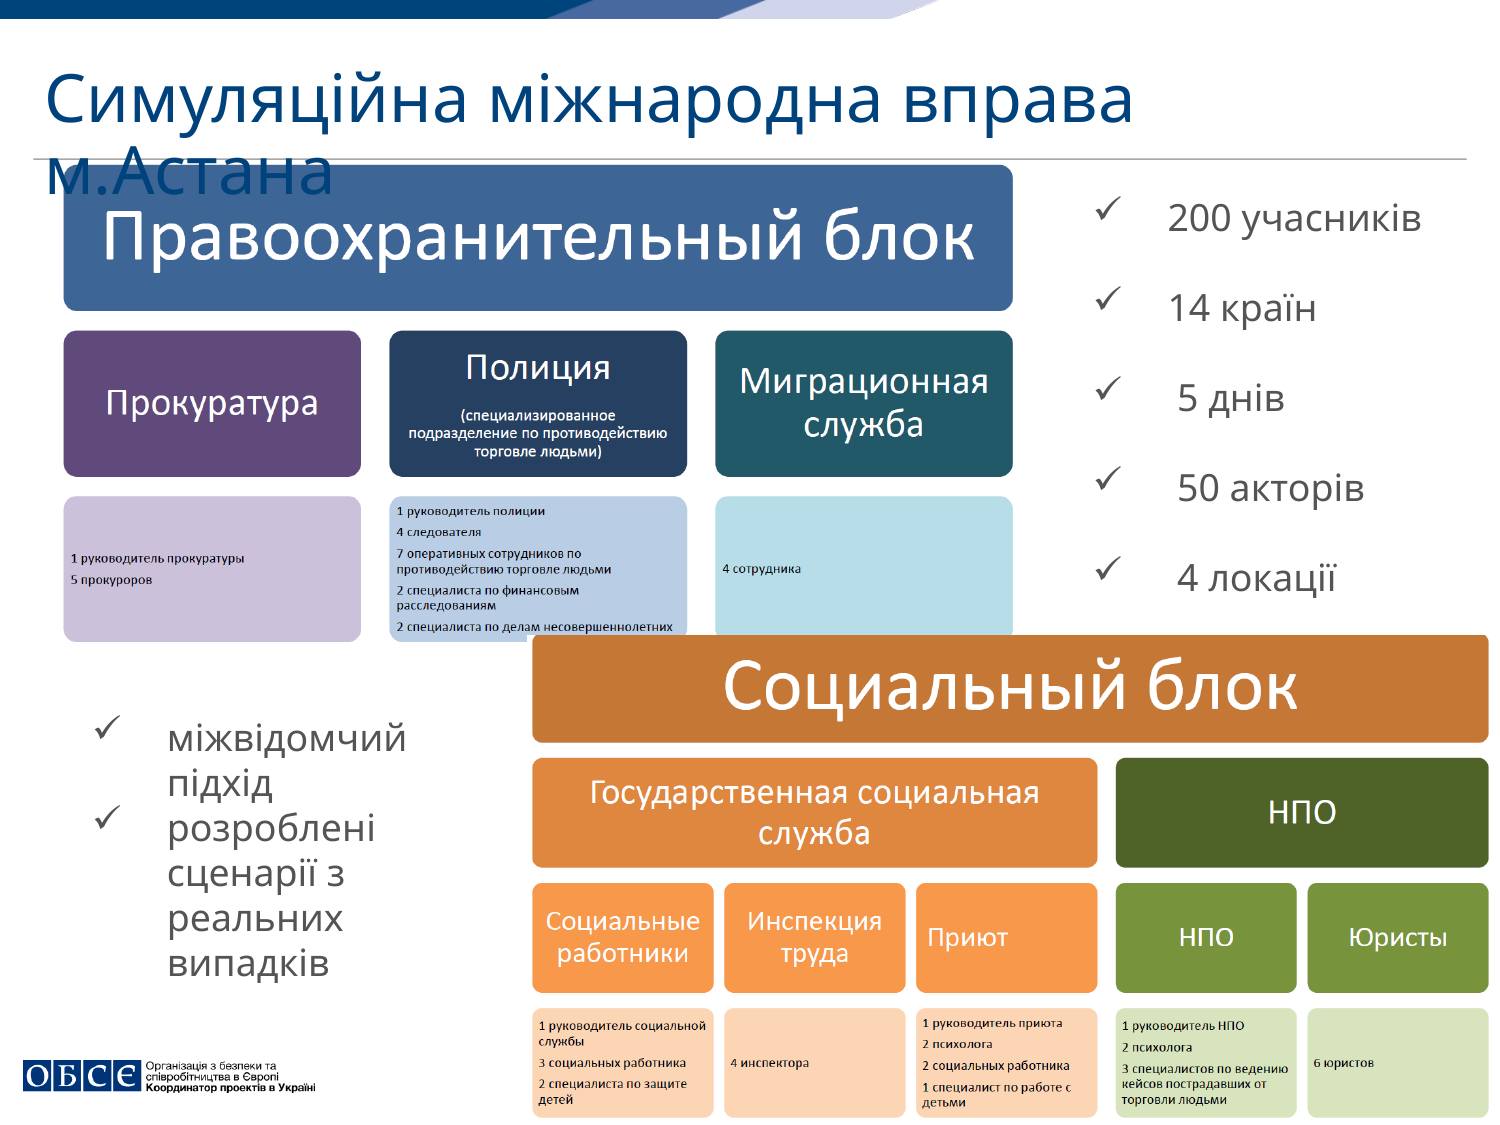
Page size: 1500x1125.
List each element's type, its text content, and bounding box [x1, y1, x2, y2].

text_box міжвідомчий підхід розроблені сценарії з реальних випадків [76, 706, 472, 1027]
picture [0, 0, 941, 19]
picture [31, 161, 1500, 1125]
text_box 200 учасників 14 країн 5 днів 50 акторів 4 локації [1077, 186, 1471, 613]
picture [23, 1060, 315, 1093]
text_box Симуляційна міжнародна вправа м.Астана [29, 57, 1398, 174]
